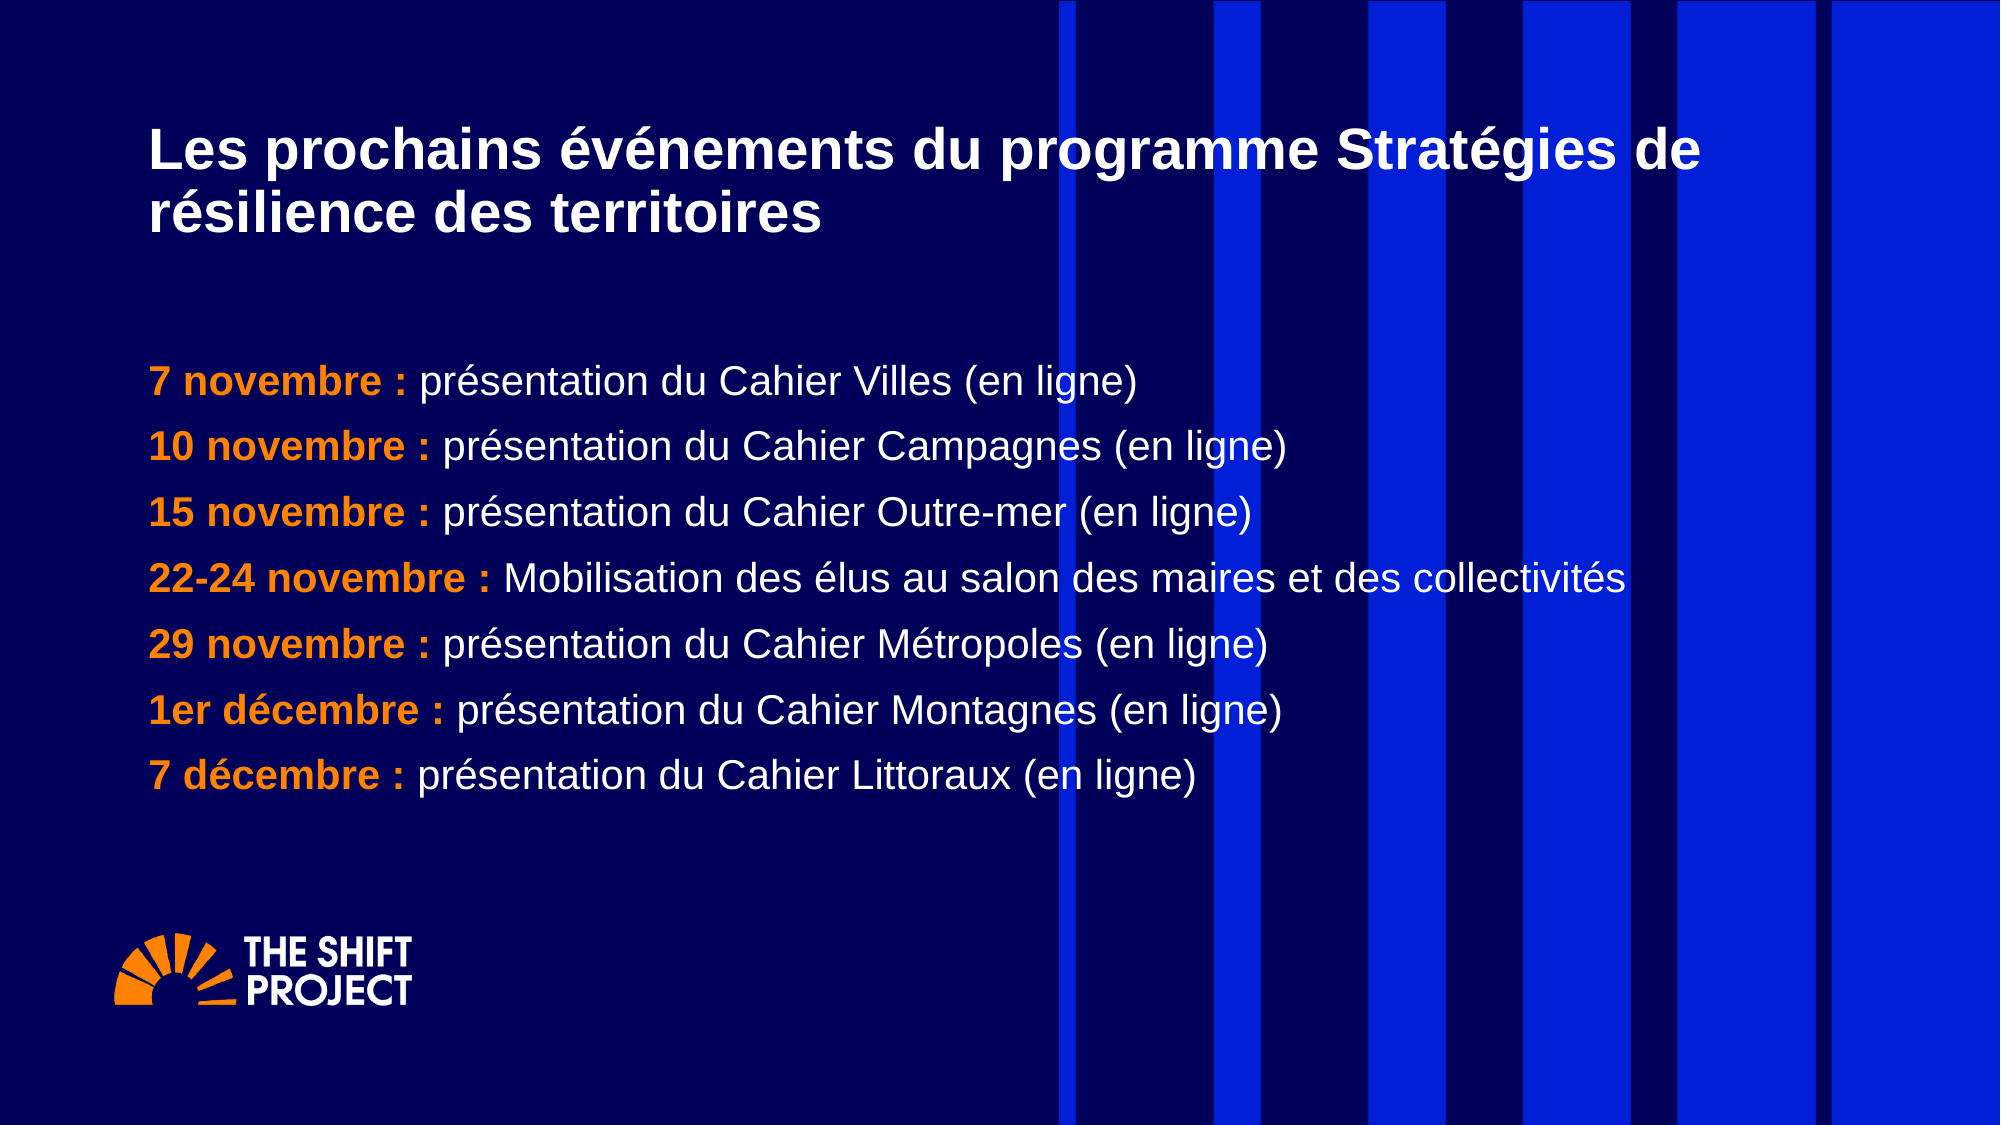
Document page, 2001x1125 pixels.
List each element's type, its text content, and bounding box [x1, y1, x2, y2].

picture [1059, 1, 2000, 1125]
picture [114, 933, 412, 1006]
list Les prochains événements du programme Stratégies de résilience des territoires 7 novembre : présentation du Cahier Villes (en ligne) 10 novembre : présentation du Cahier Campagnes (en ligne) 15 novembre : présentation du Cahier Outre-mer (en ligne) 22-24 novembre : Mobilisation des élus au salon des maires et des collectivités 29 novembre : présentation du Cahier Métropoles (en ligne) 1er décembre : présentation du Cahier Montagnes (en ligne) 7 décembre : présentation du Cahier Littoraux (en ligne) [148, 119, 1792, 880]
